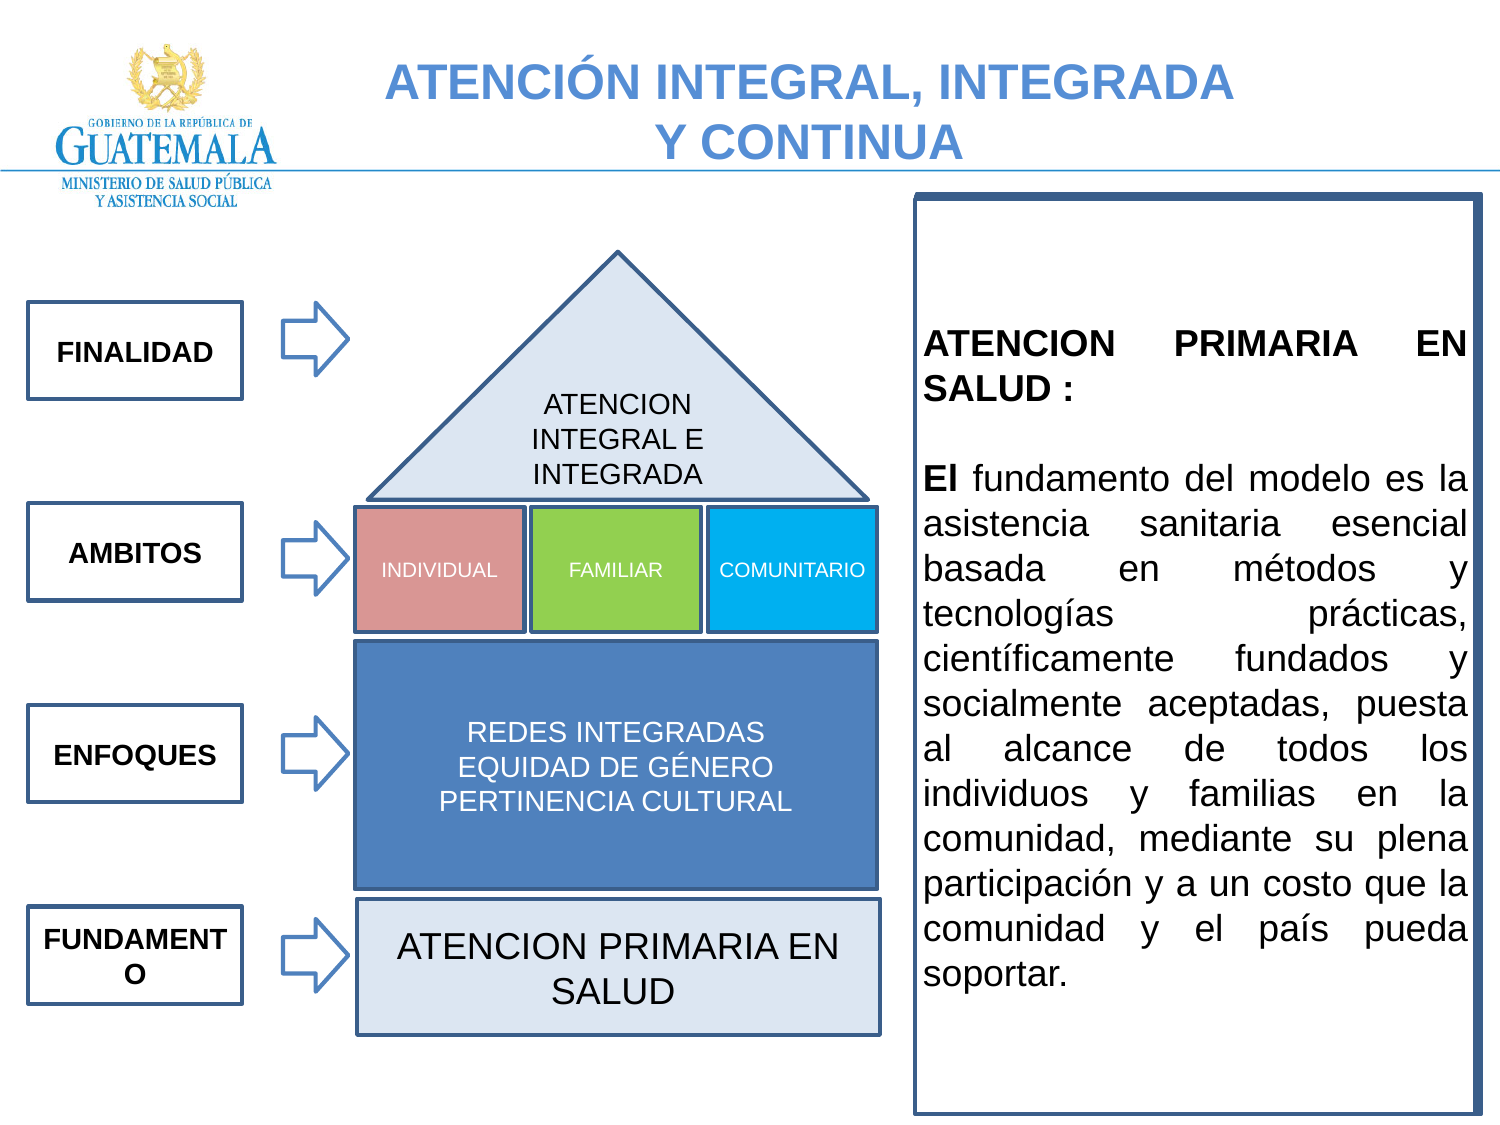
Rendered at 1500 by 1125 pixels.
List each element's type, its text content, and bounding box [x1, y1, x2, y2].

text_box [915, 116, 1480, 207]
text_box [282, 302, 349, 376]
text_box [282, 717, 348, 790]
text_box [28, 704, 243, 803]
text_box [915, 1114, 1480, 1125]
picture [0, 0, 1500, 1125]
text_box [28, 906, 243, 1004]
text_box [356, 898, 881, 1036]
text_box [707, 506, 878, 633]
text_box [354, 506, 525, 633]
text_box [282, 918, 349, 992]
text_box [530, 506, 702, 633]
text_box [354, 640, 878, 890]
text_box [915, 199, 1476, 1115]
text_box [28, 503, 243, 601]
text_box [282, 521, 348, 595]
text_box ATENCIÓN INTEGRAL, INTEGRADA Y CONTINUA [354, 42, 1265, 177]
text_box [28, 301, 243, 400]
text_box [367, 251, 869, 500]
